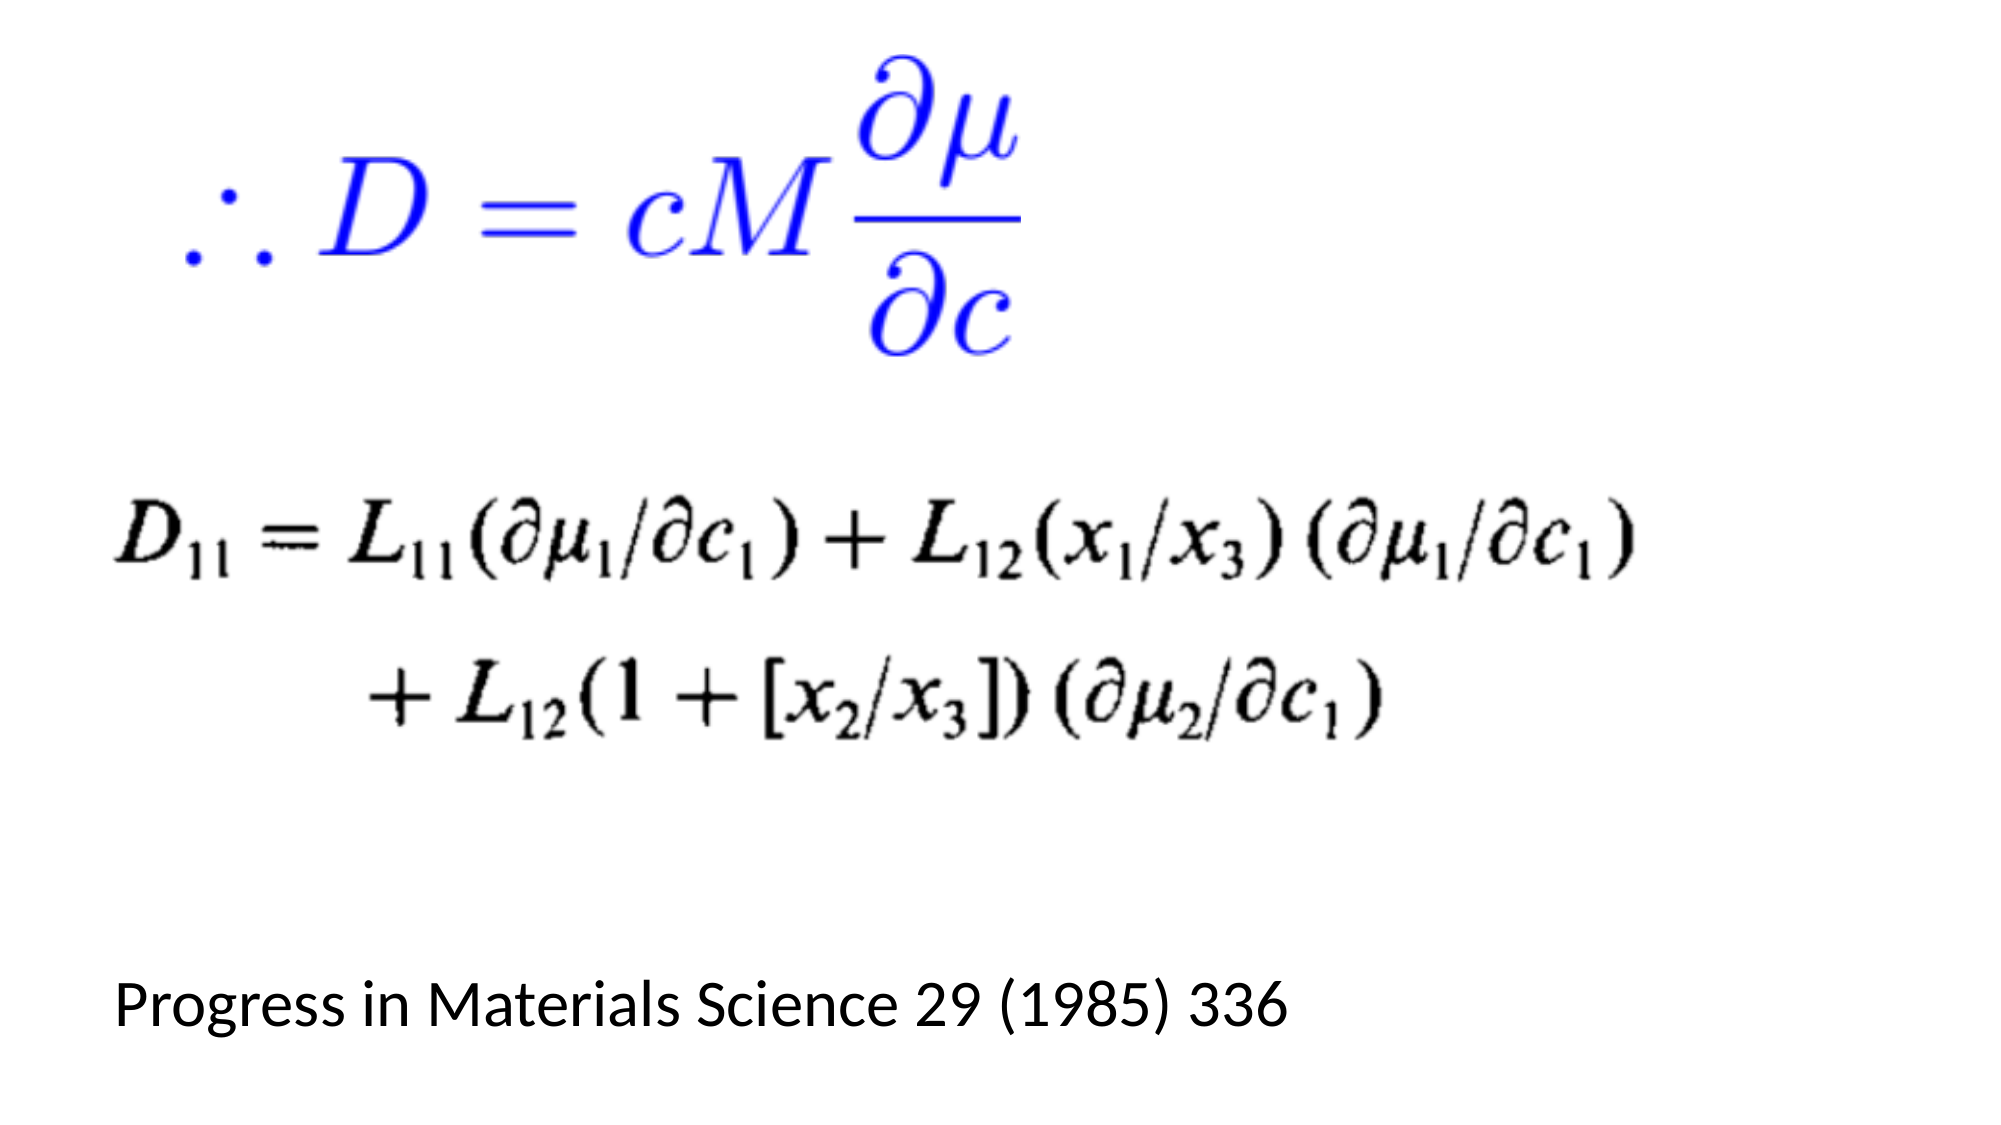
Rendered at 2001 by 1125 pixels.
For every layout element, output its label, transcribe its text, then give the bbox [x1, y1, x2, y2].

text_box Progress in Materials Science 29 (1985) 336 [100, 952, 1305, 1047]
picture [184, 54, 1021, 357]
picture [90, 432, 1693, 806]
